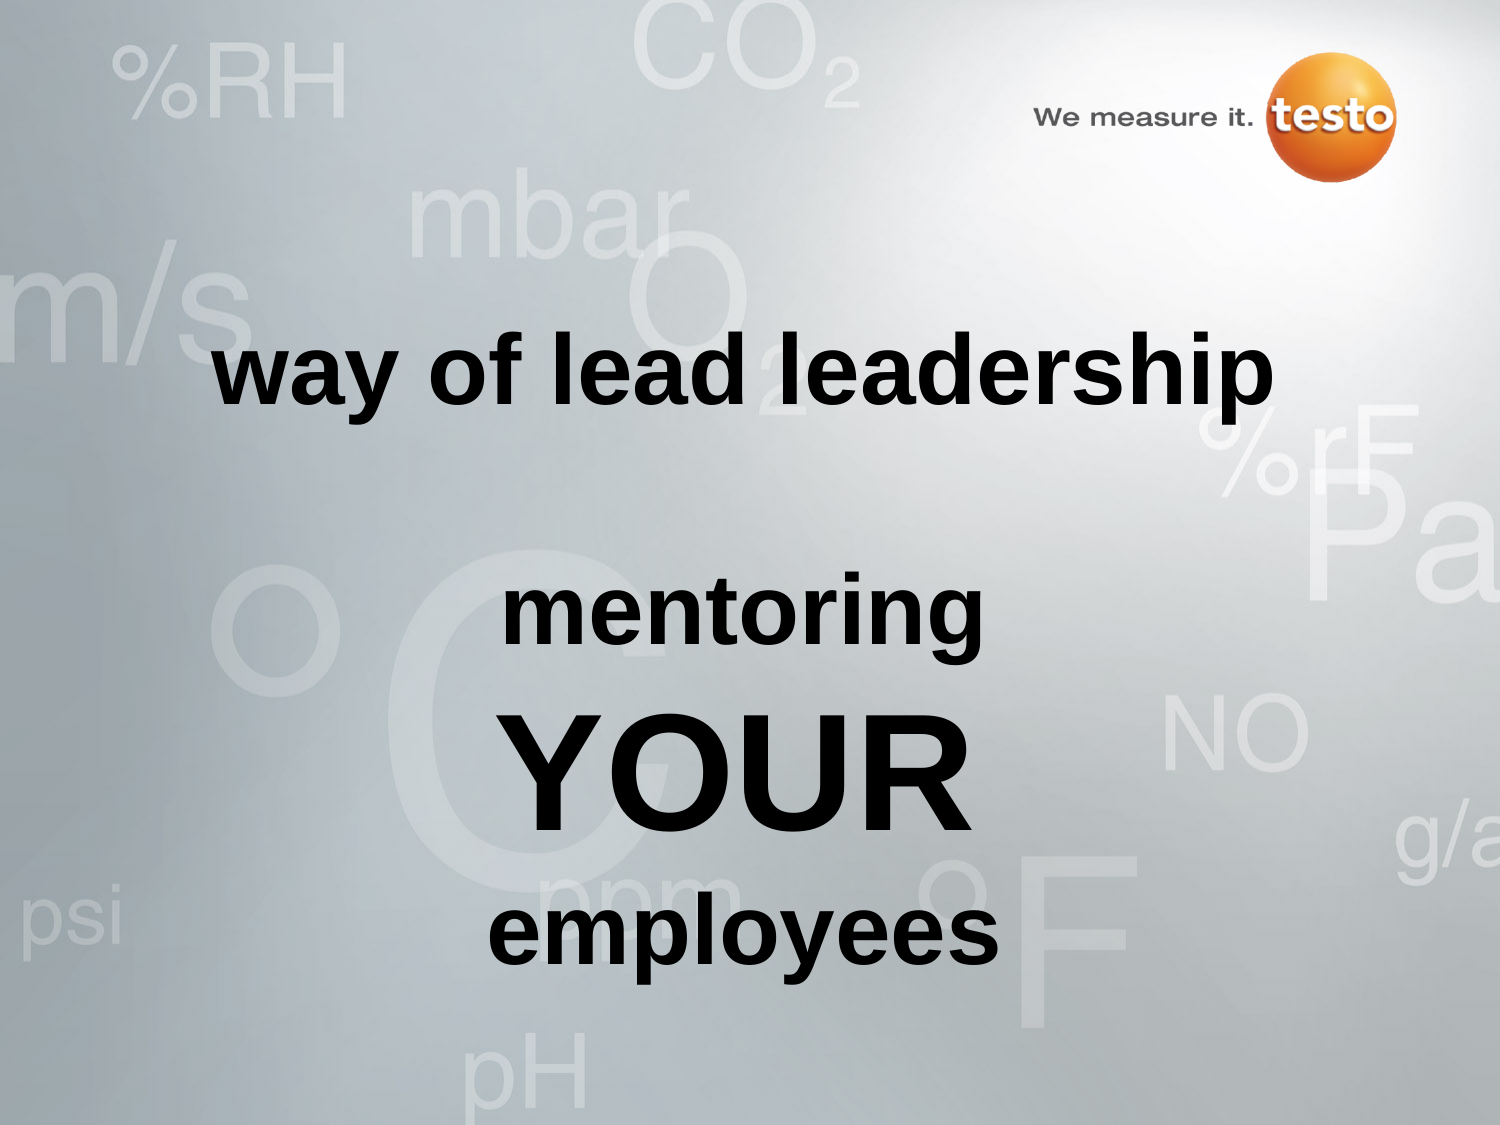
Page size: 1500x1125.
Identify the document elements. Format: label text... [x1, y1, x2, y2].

title way of lead leadership mentoring YOUR employees [29, 184, 1459, 999]
picture [0, 0, 1500, 1125]
